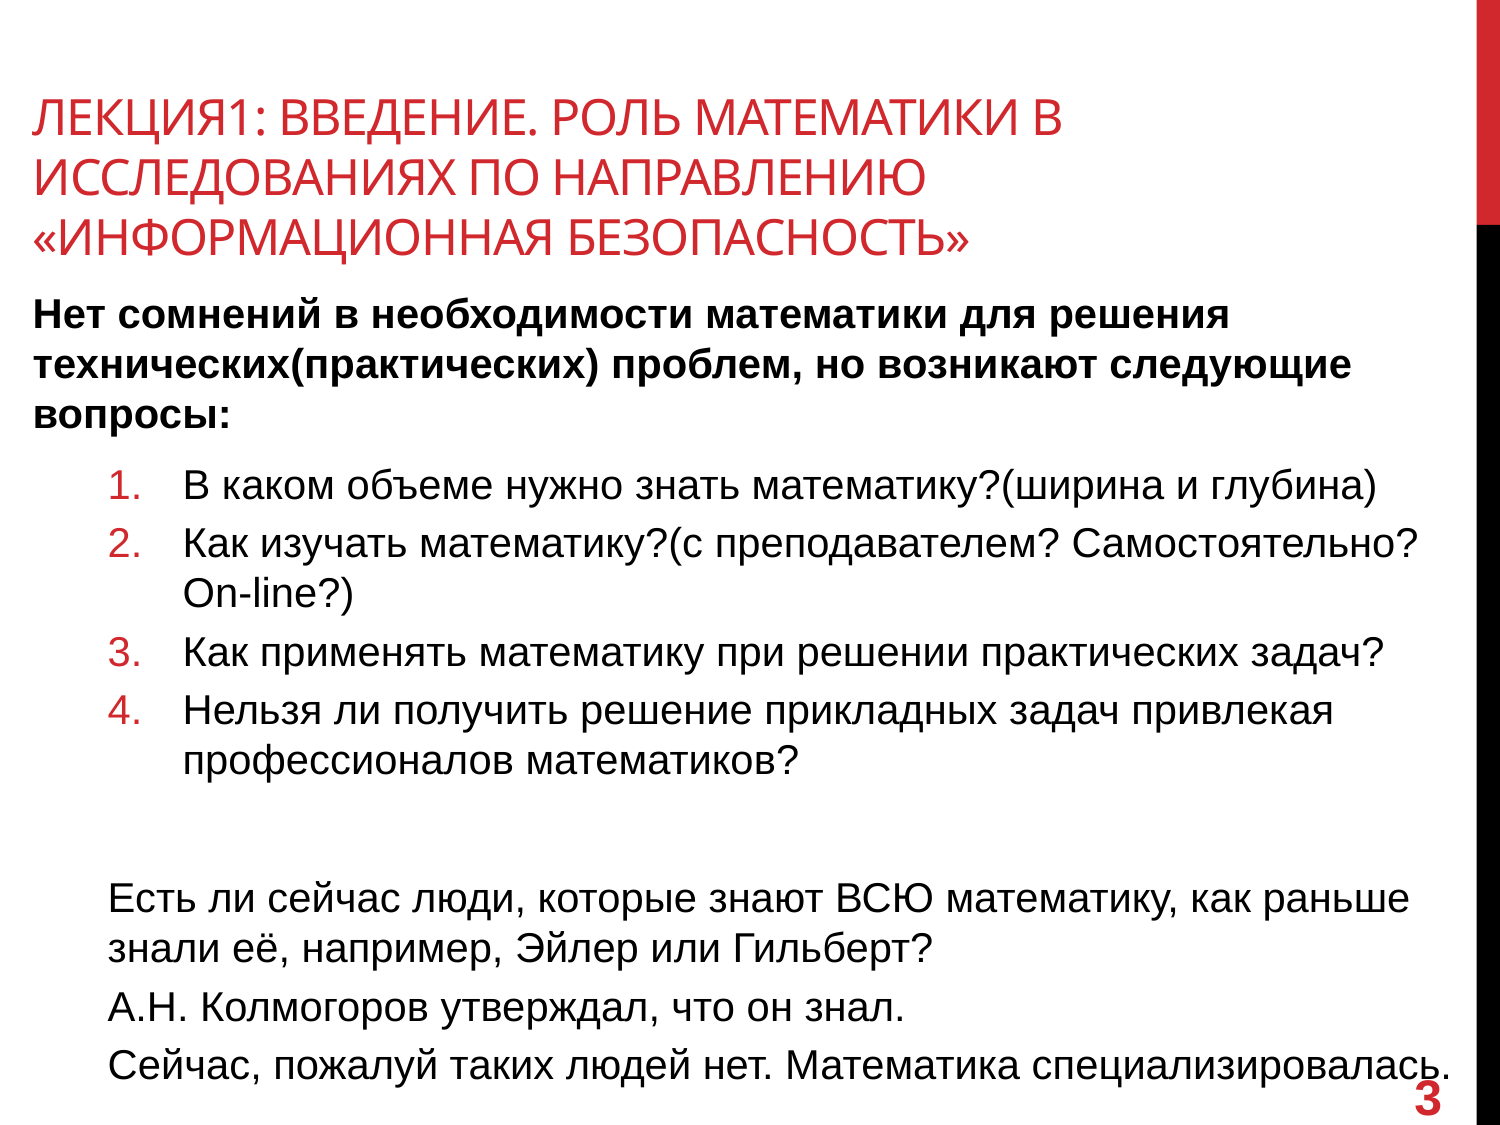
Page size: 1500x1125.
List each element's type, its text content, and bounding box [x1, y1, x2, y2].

text_box 3 [1399, 1065, 1500, 1125]
title Лекция1: Введение. Роль математики в исследованиях по направлению «информационная безопасность» [17, 19, 1402, 274]
list Нет сомнений в необходимости математики для решения технических(практических) проблем, но возникают следующие вопросы: В каком объеме нужно знать математику?(ширина и глубина) Как изучать математику?(с преподавателем? Самостоятельно? On-line?) Как применять математику при решении практических задач? Нельзя ли получить решение прикладных задач привлекая профессионалов математиков? Есть ли сейчас люди, которые знают ВСЮ математику, как раньше знали её, например, Эйлер или Гильберт? А.Н. Колмогоров утверждал, что он знал. Сейчас, пожалуй таких людей нет. Математика специализировалась. [17, 278, 1483, 1125]
